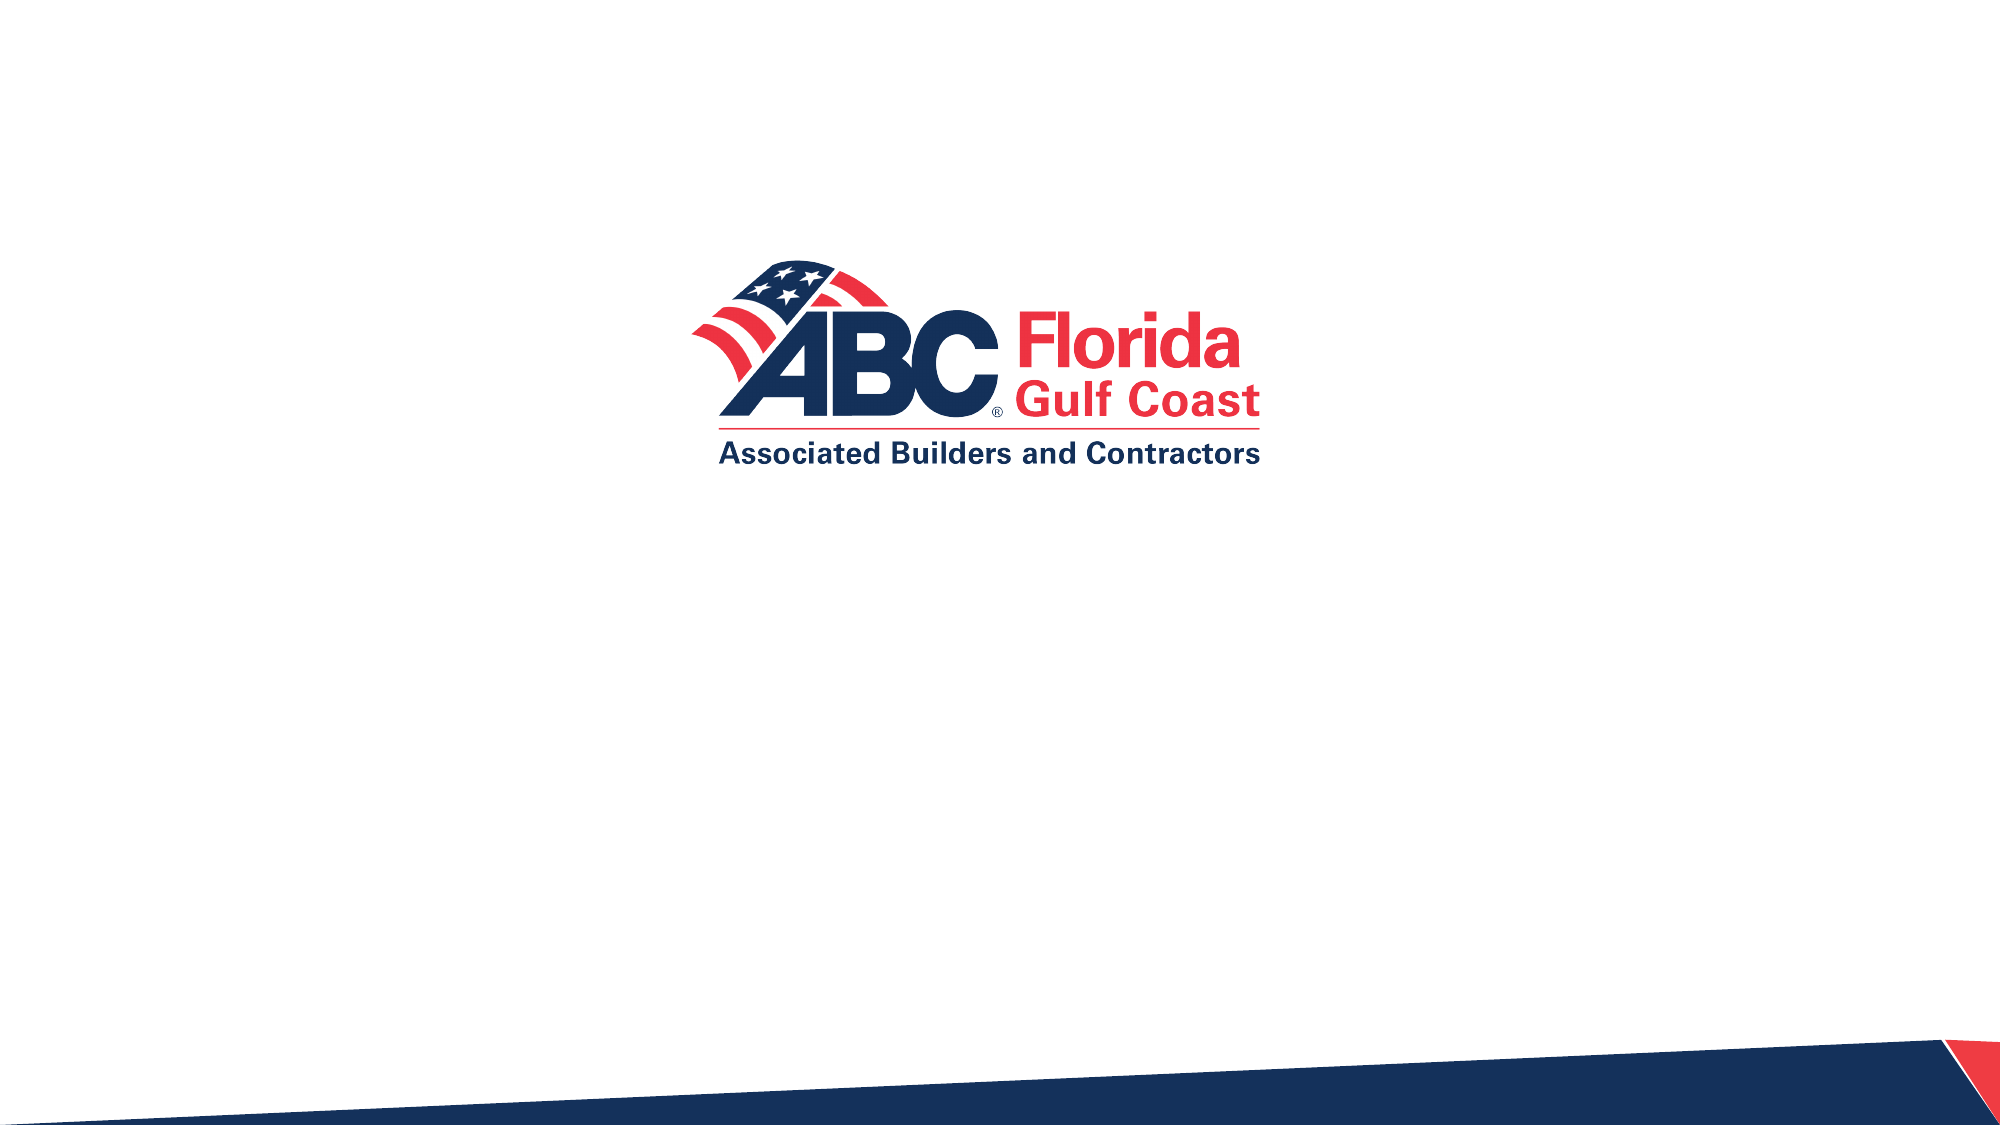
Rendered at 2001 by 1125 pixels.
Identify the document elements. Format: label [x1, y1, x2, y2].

picture [655, 232, 1318, 511]
